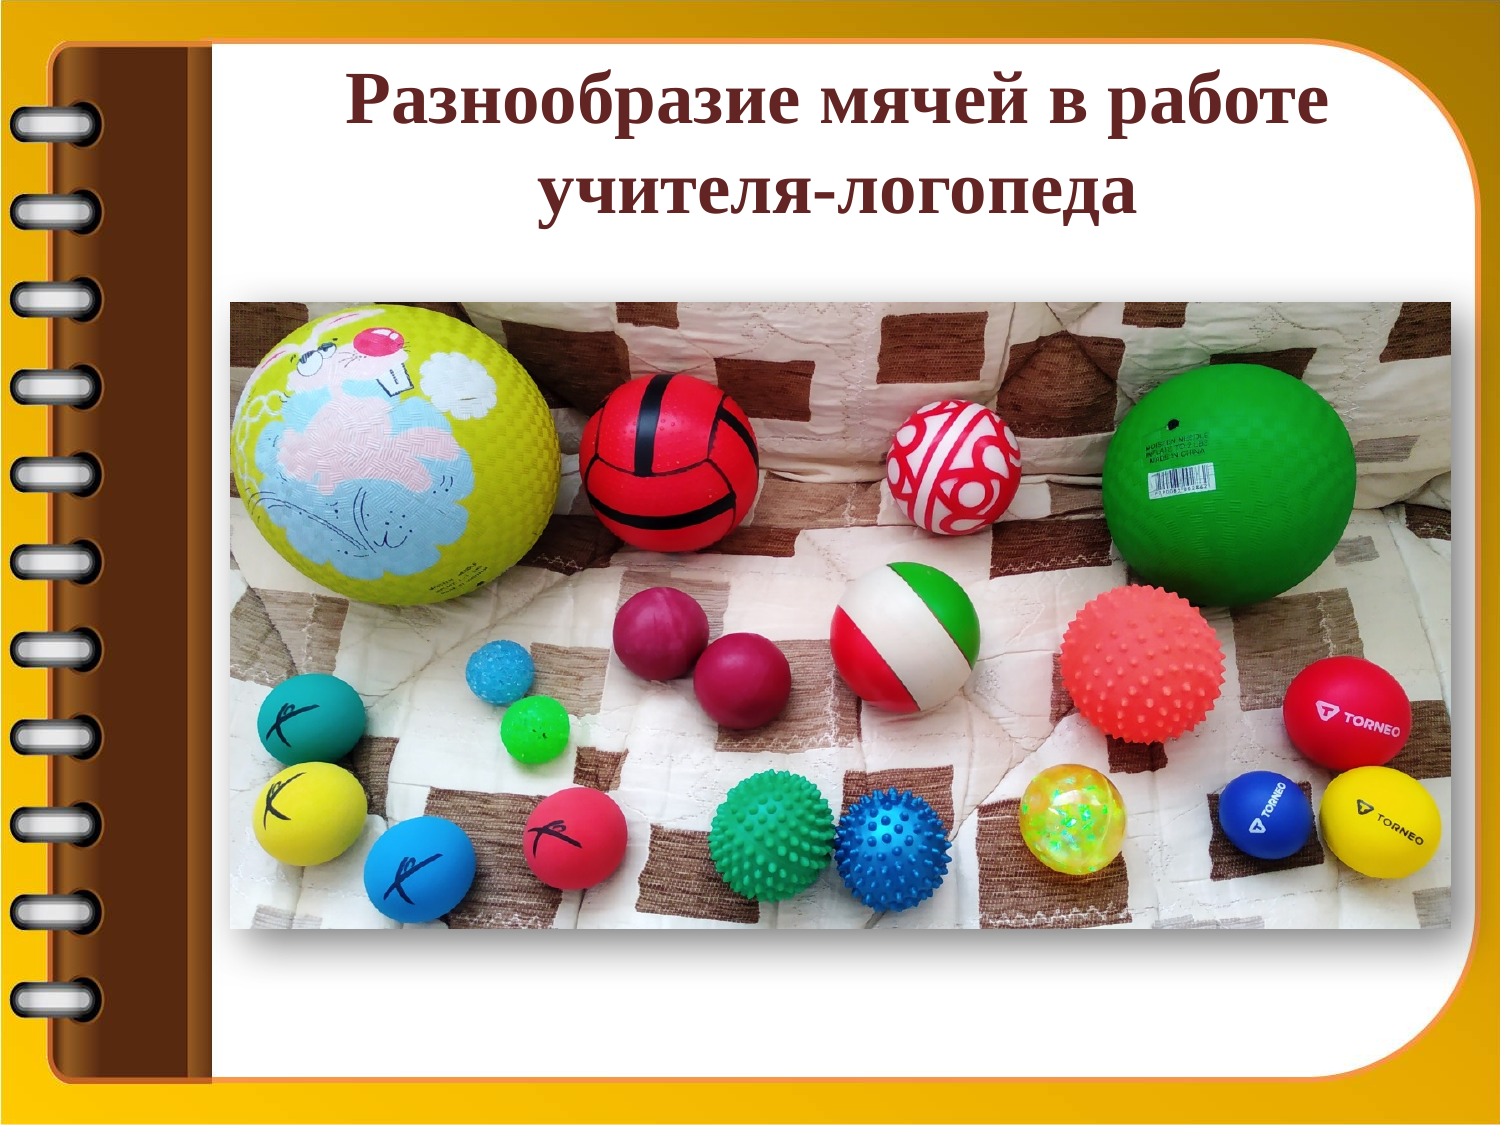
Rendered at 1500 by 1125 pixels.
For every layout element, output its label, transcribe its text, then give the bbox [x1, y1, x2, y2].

picture [0, 0, 1500, 1125]
title Разнообразие мячей в работе учителя-логопеда [210, 45, 1465, 233]
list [229, 302, 1451, 929]
